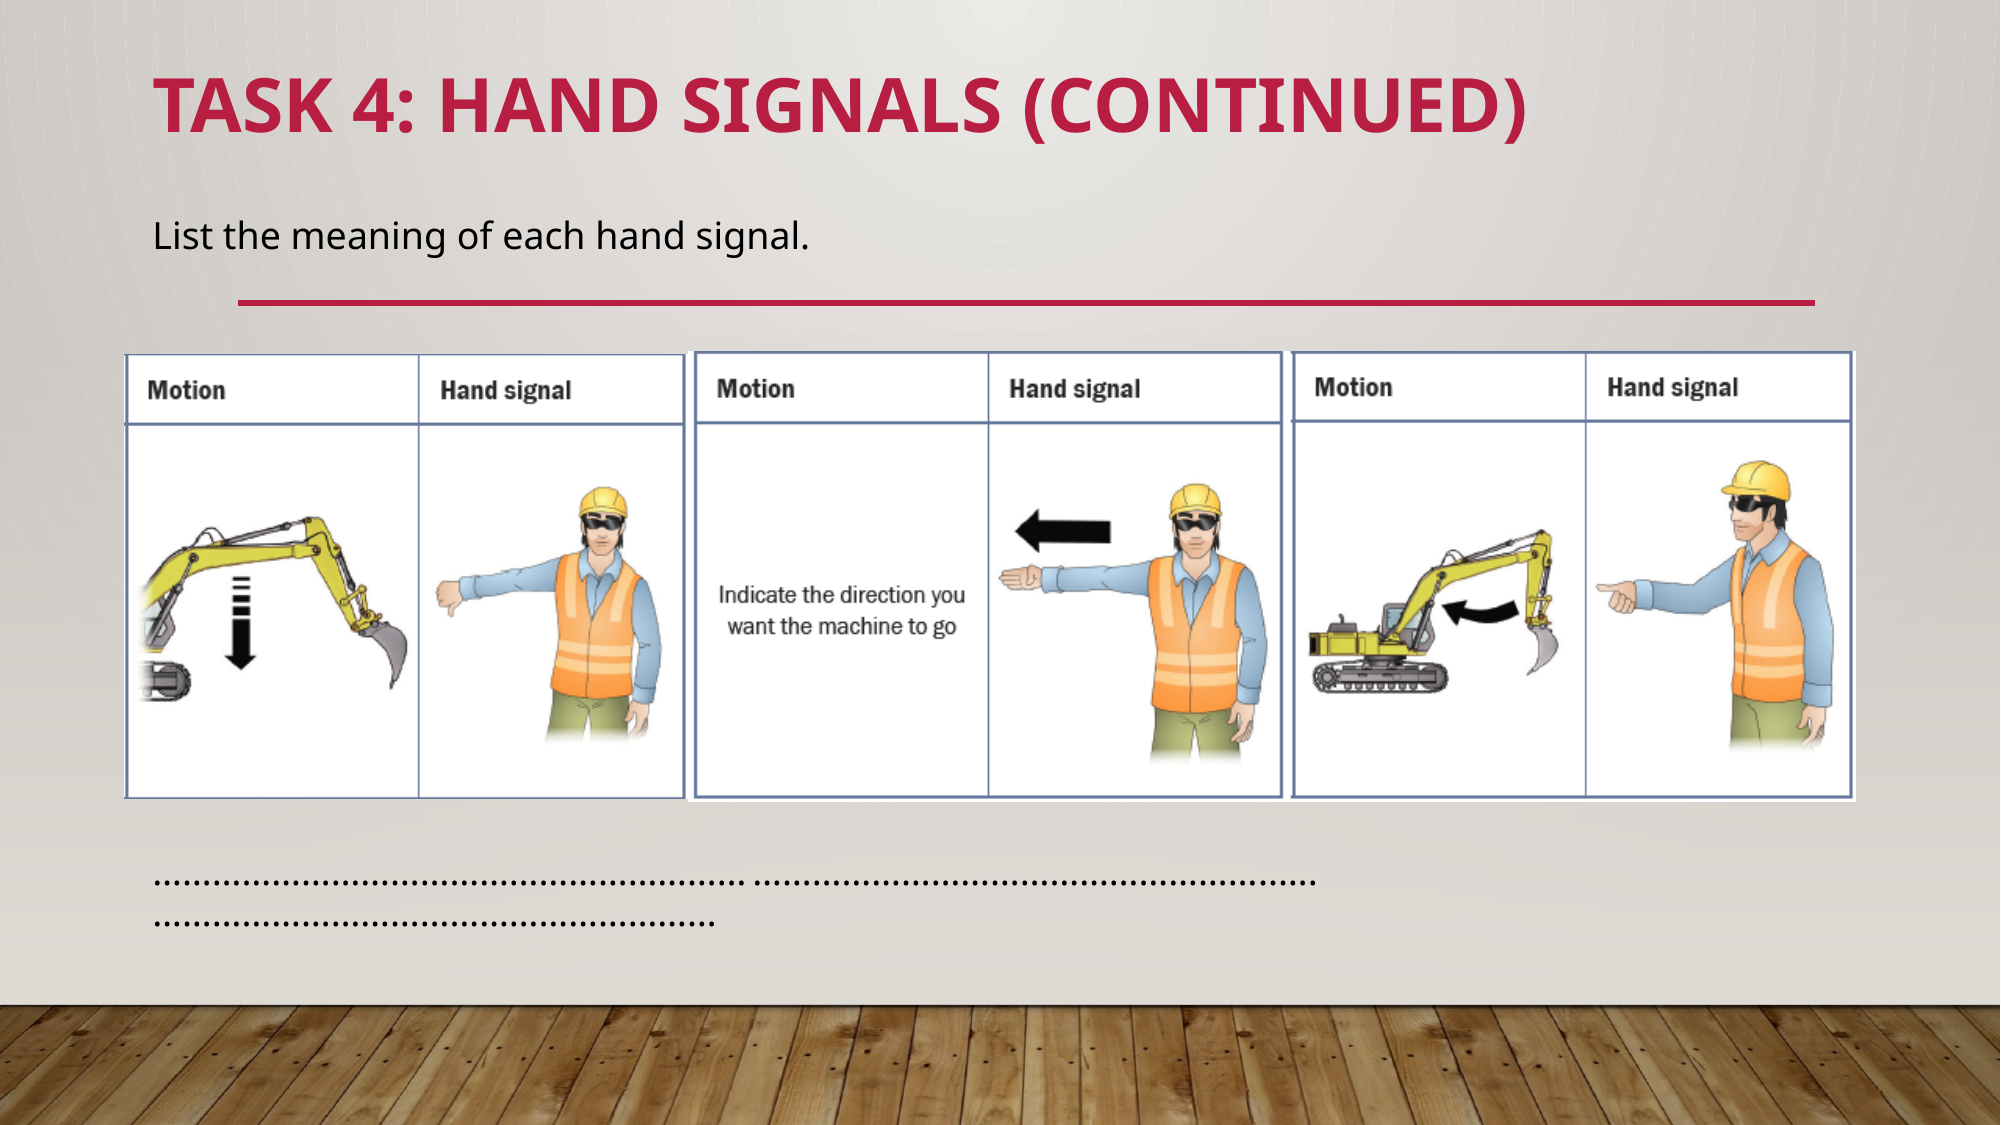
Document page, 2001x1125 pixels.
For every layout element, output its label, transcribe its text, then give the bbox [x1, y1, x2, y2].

text_box …………………………………………………… ……………………………………………..…. ………………………………………………… [137, 845, 1863, 948]
list List the meaning of each hand signal. [137, 195, 1817, 327]
picture [123, 351, 1856, 802]
picture [0, 1005, 2000, 1125]
title TASK 4: Hand signals (continued) [137, 59, 1863, 178]
